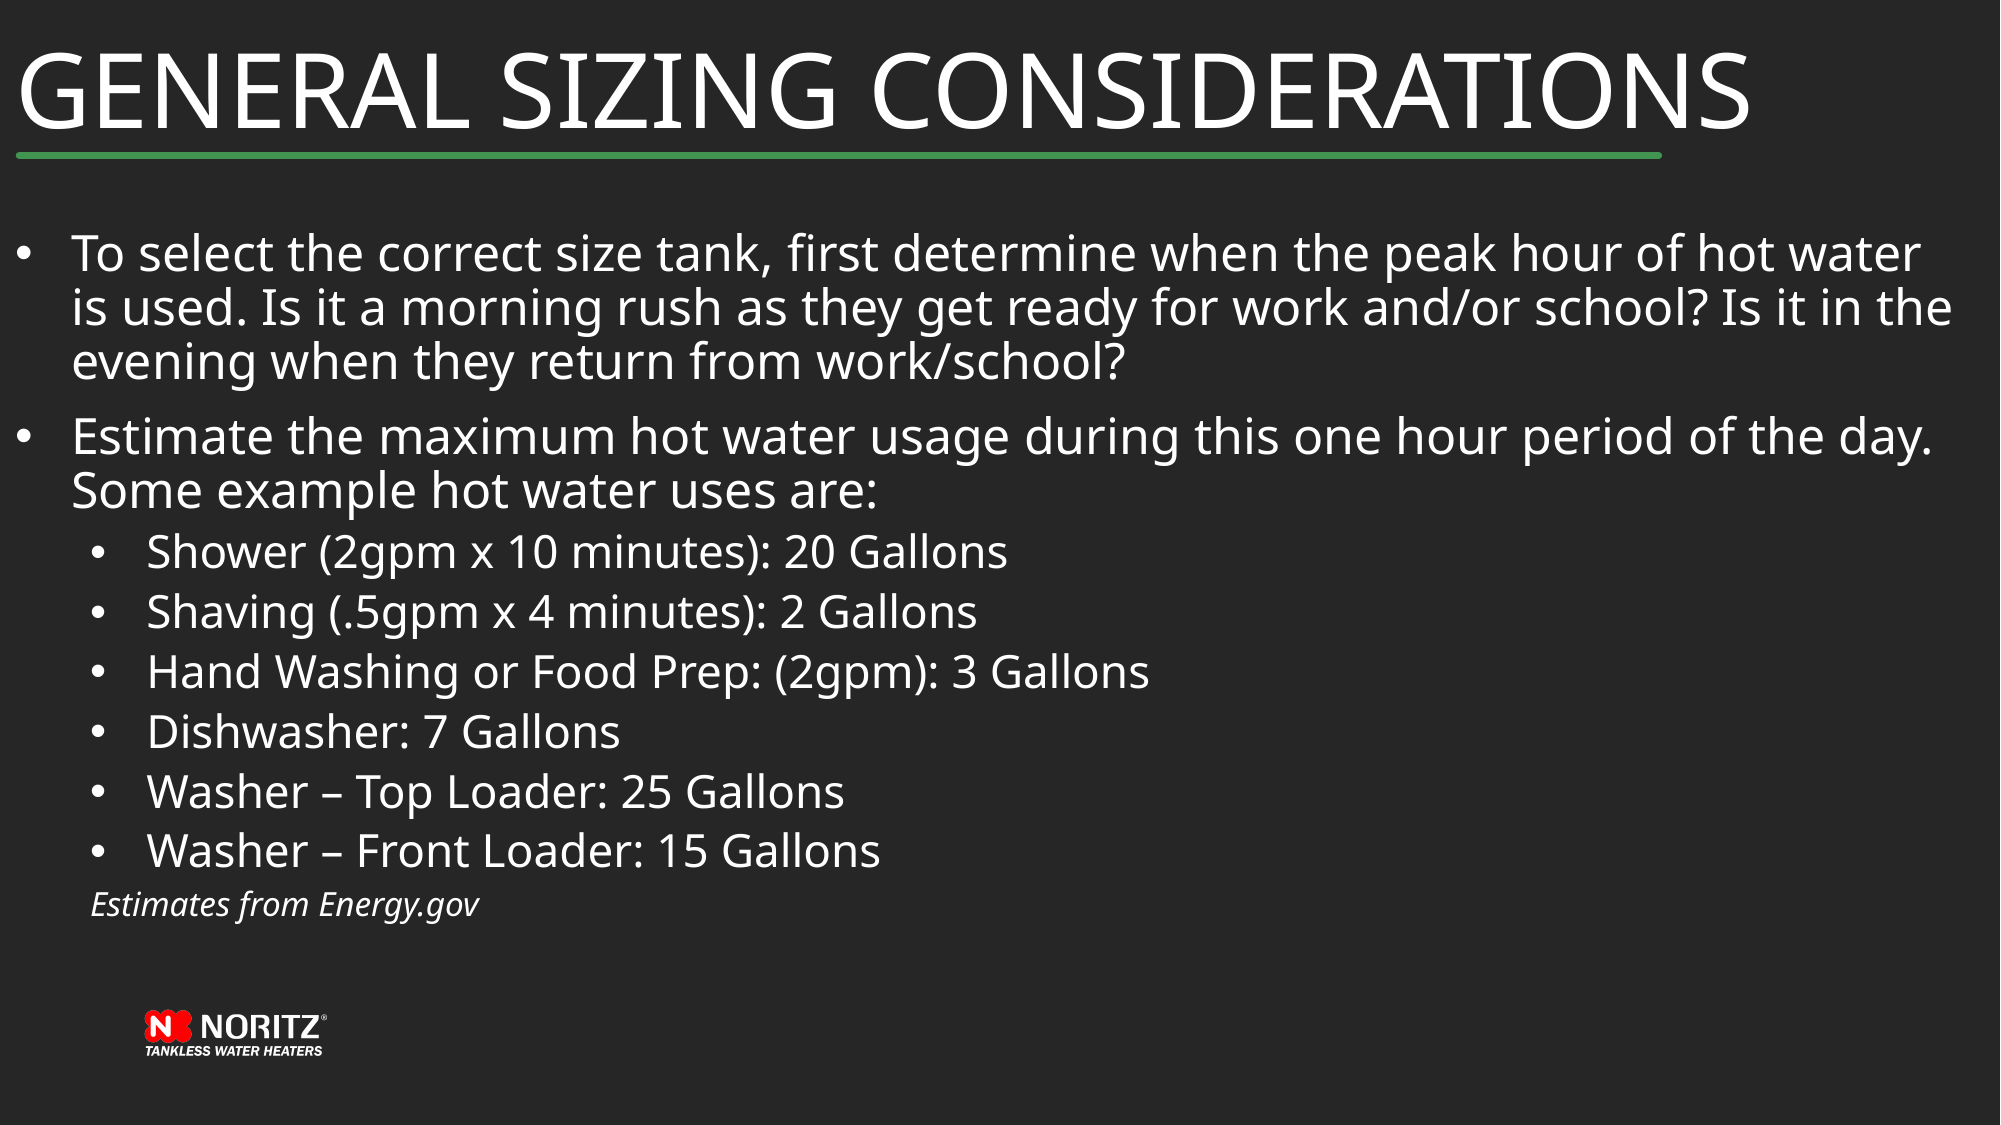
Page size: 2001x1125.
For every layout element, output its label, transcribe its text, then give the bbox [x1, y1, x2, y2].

picture [139, 956, 330, 1103]
text_box GENERAL SIZING CONSIDERATIONS [0, 0, 2000, 159]
list To select the correct size tank, first determine when the peak hour of hot water is used. Is it a morning rush as they get ready for work and/or school? Is it in the evening when they return from work/school? Estimate the maximum hot water usage during this one hour period of the day. Some example hot water uses are: Shower (2gpm x 10 minutes): 20 Gallons Shaving (.5gpm x 4 minutes): 2 Gallons Hand Washing or Food Prep: (2gpm): 3 Gallons Dishwasher: 7 Gallons Washer – Top Loader: 25 Gallons Washer – Front Loader: 15 Gallons Estimates from Energy.gov [0, 220, 1979, 954]
